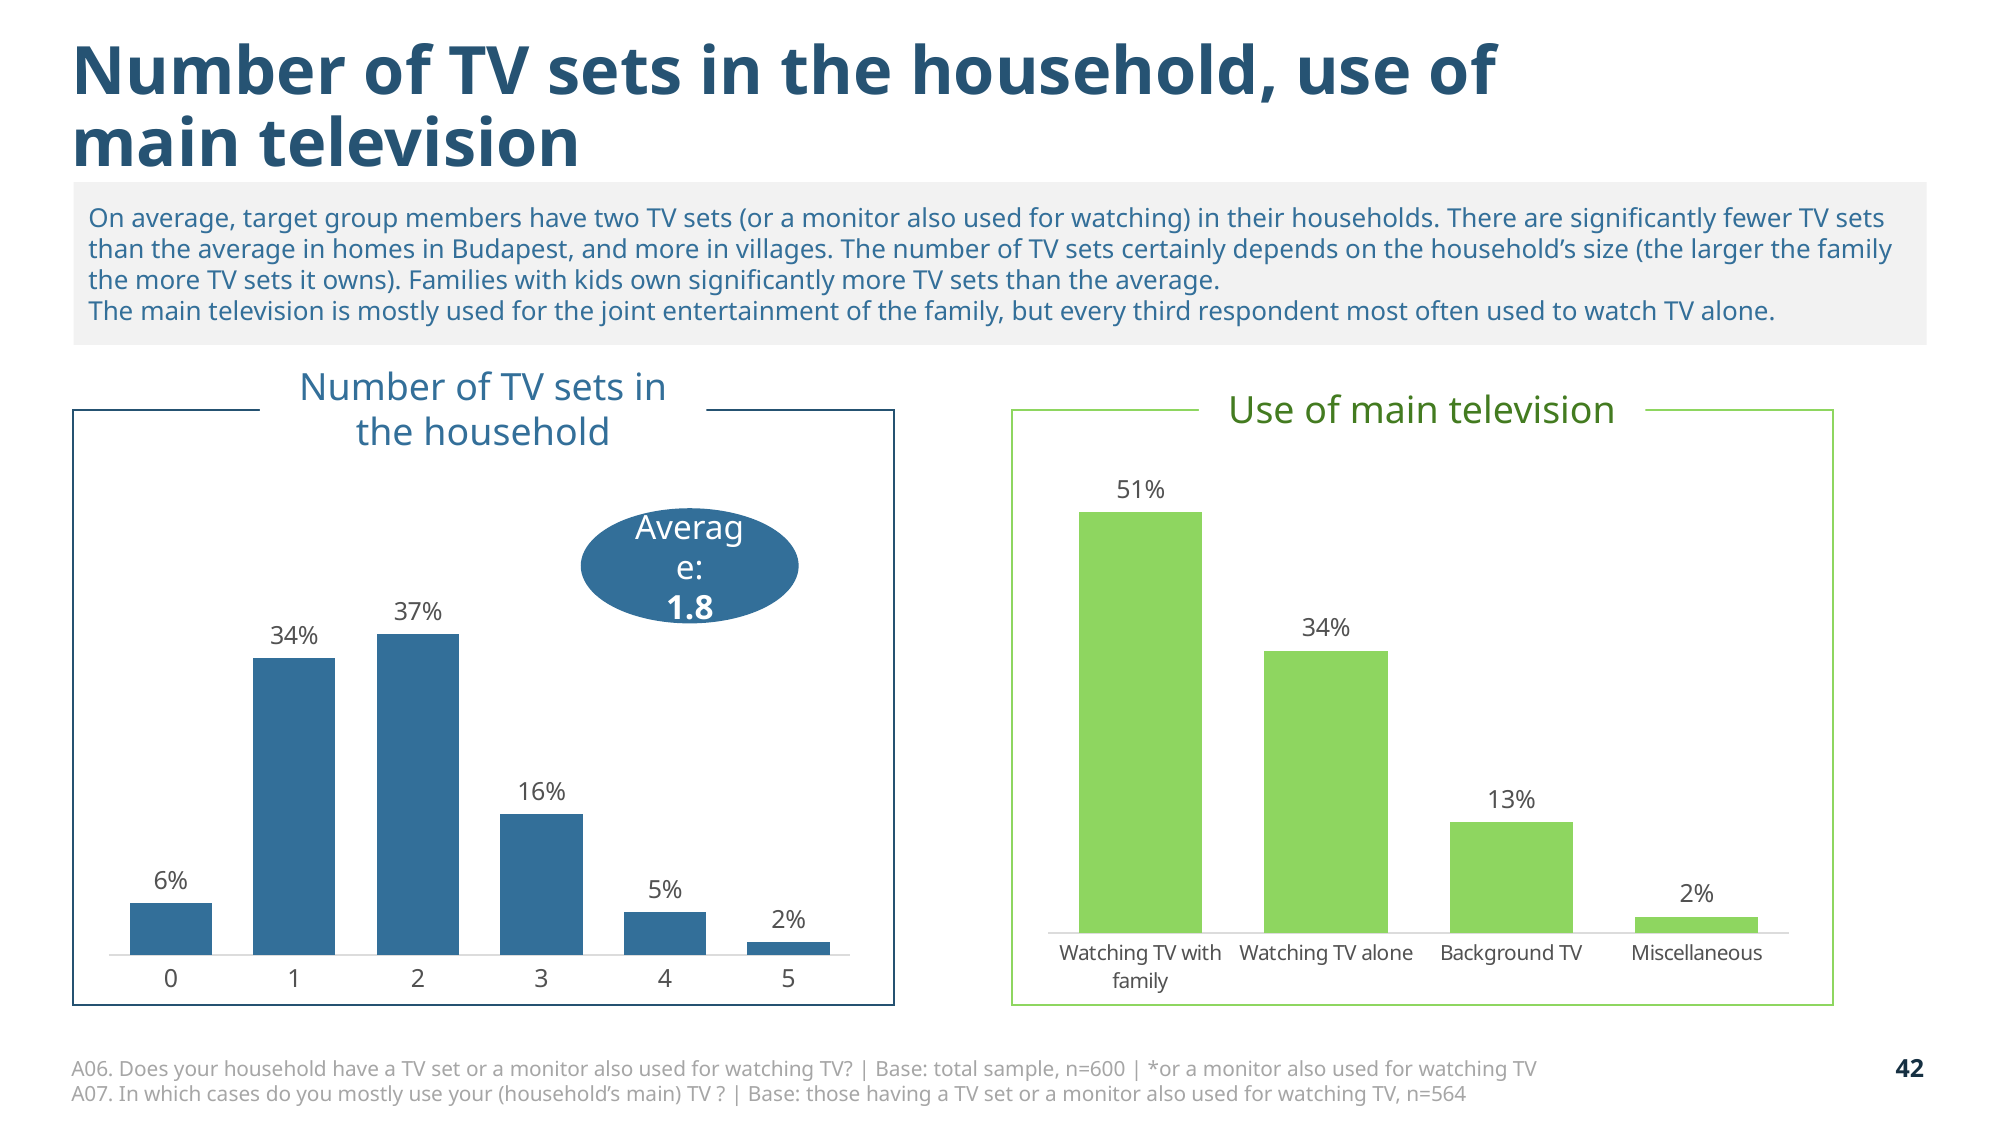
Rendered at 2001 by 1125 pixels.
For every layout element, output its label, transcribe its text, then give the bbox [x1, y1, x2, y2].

text_box On average, target group members have two TV sets (or a monitor also used for watching) in their households. There are significantly fewer TV sets than the average in homes in Budapest, and more in villages. The number of TV sets certainly depends on the household’s size (the larger the family the more TV sets it owns). Families with kids own significantly more TV sets than the average. The main television is mostly used for the joint entertainment of the family, but every third respondent most often used to watch TV alone. [73, 181, 1928, 346]
text_box [1646, 409, 1834, 1006]
slide_number 42 [1805, 1037, 2000, 1101]
text_box [1011, 409, 1198, 1006]
chart [93, 423, 866, 1007]
chart [1032, 422, 1805, 1007]
text_box A06. Does your household have a TV set or a monitor also used for watching TV? | Base: total sample, n=600 | *or a monitor also used for watching TV A07. In which cases do you mostly use your (household’s main) TV ? | Base: those having a TV set or a monitor also used for watching TV, n=564 [55, 1022, 1768, 1114]
text_box [707, 409, 895, 1006]
text_box Use of main television [1198, 372, 1646, 422]
text_box Number of TV sets in the household [259, 372, 707, 423]
title Number of TV sets in the household, use of main television [56, 39, 1599, 179]
text_box [72, 409, 259, 1006]
